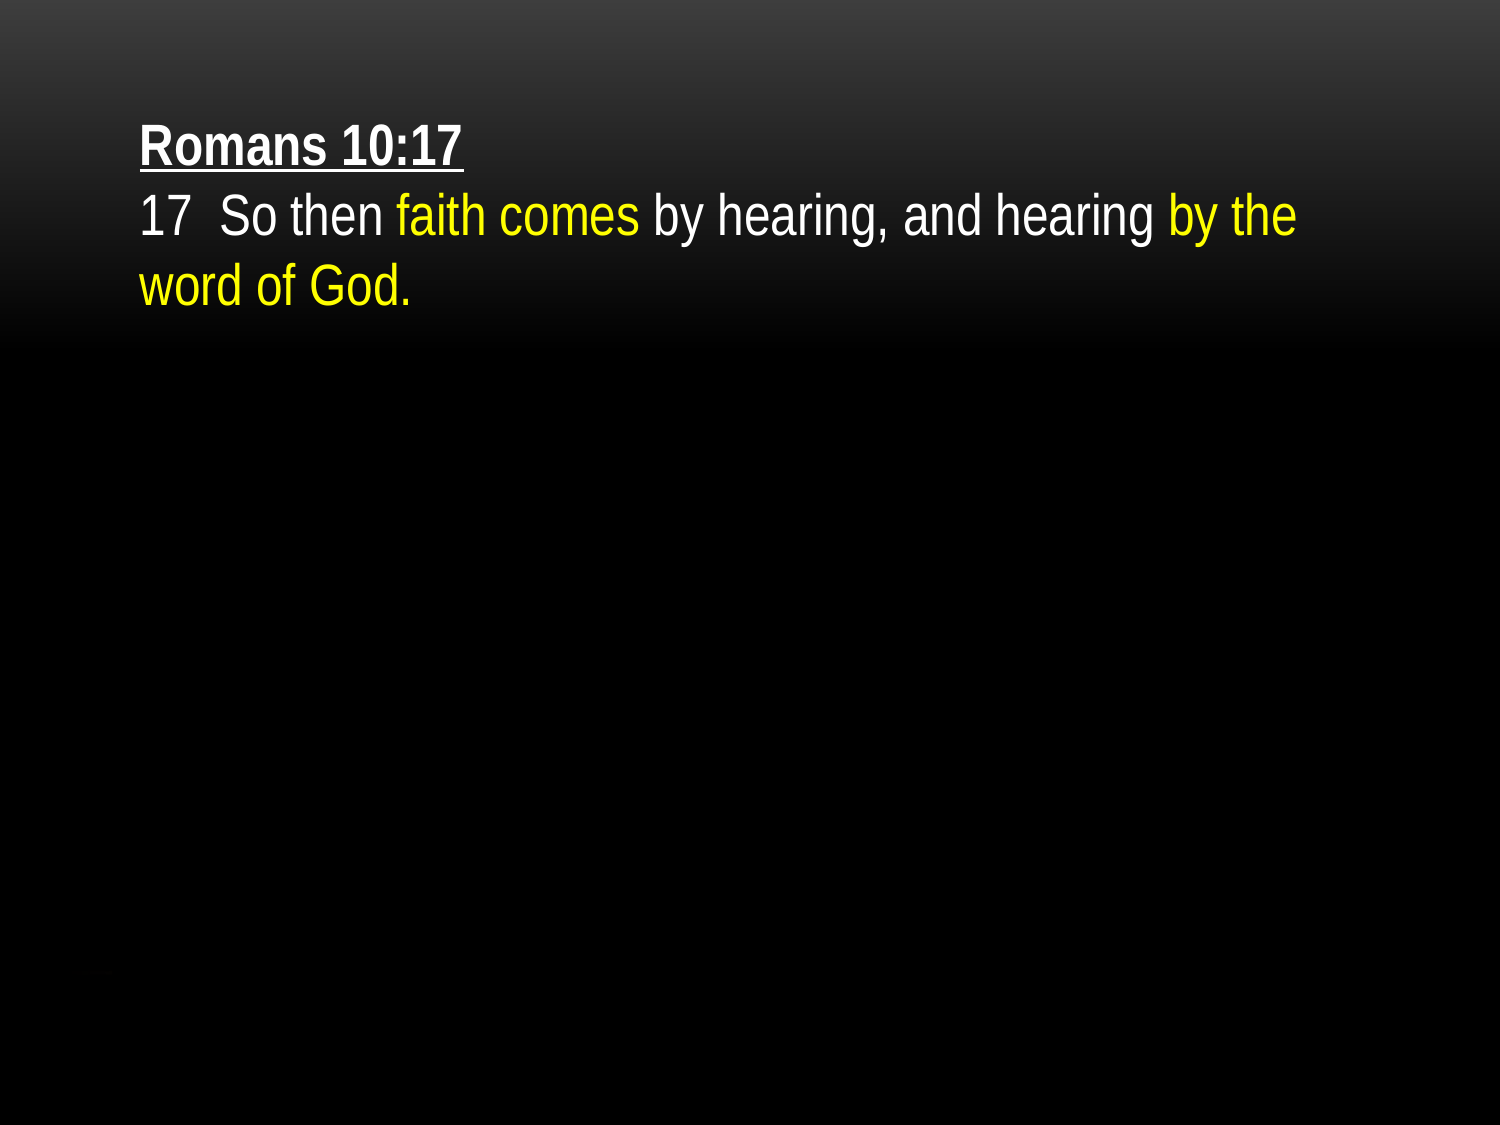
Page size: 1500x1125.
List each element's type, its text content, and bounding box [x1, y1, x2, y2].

text_box Romans 10:17 17 So then faith comes by hearing, and hearing by the word of God. [124, 99, 1400, 325]
picture [0, 0, 1500, 1125]
